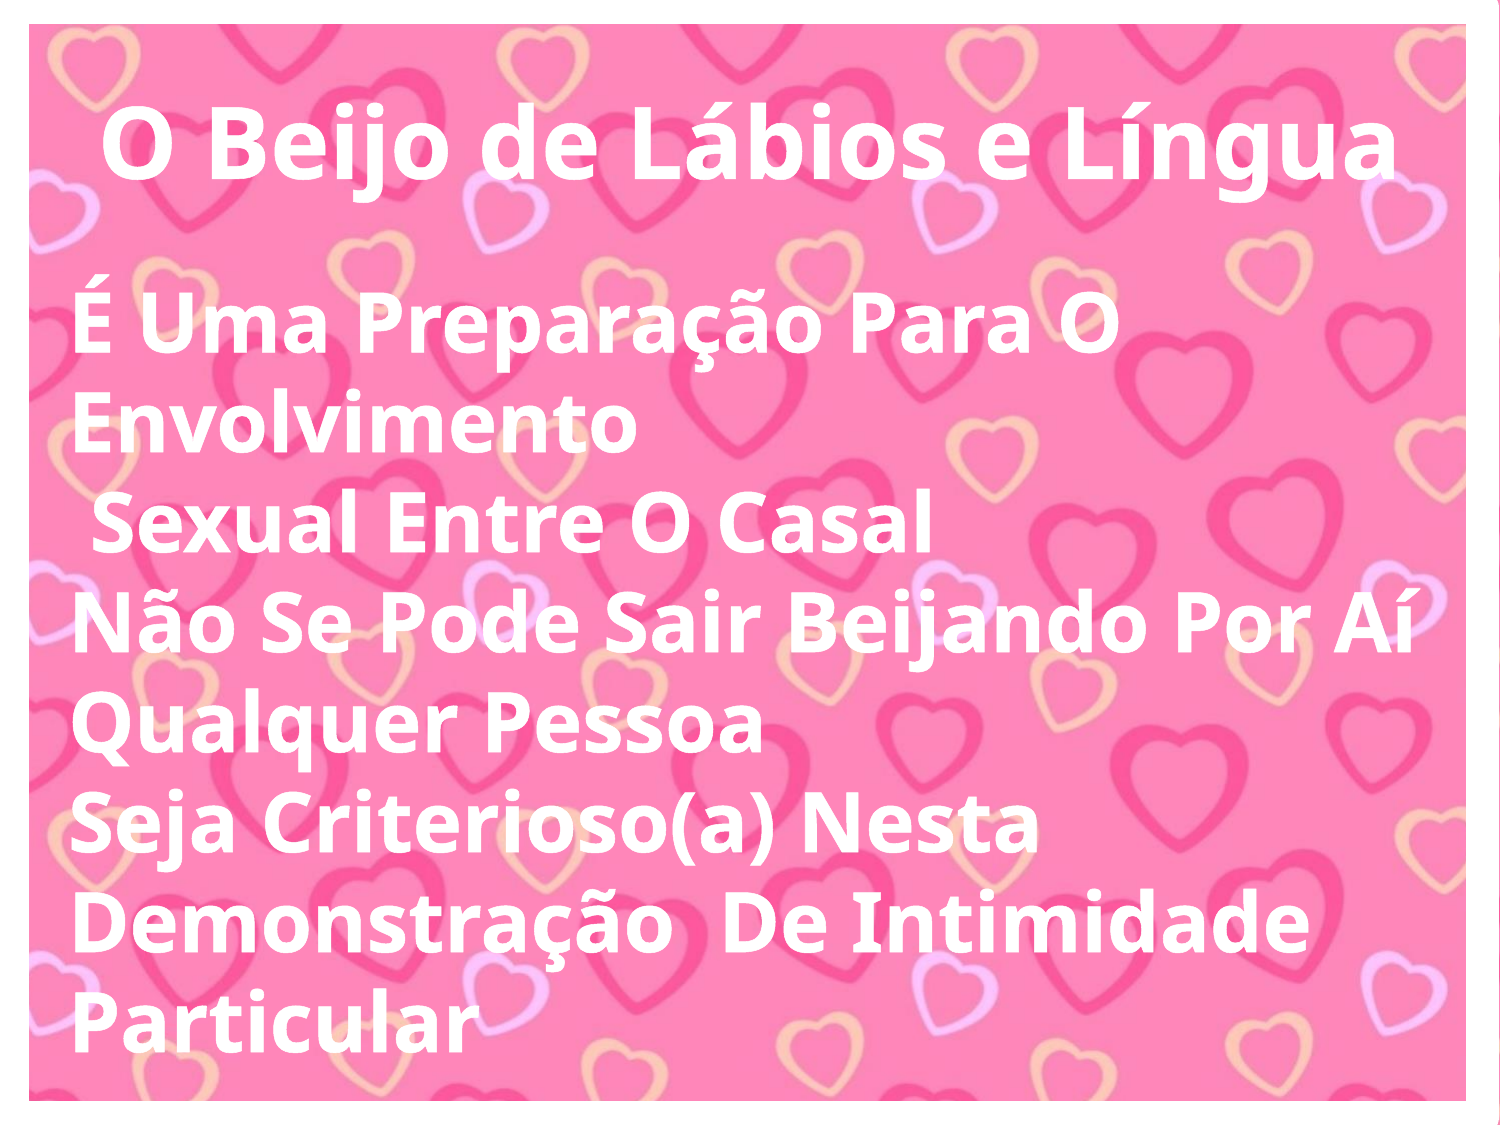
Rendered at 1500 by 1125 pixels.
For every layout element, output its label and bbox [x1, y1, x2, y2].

text_box [10, 5, 1484, 1120]
picture [0, 0, 1500, 1125]
